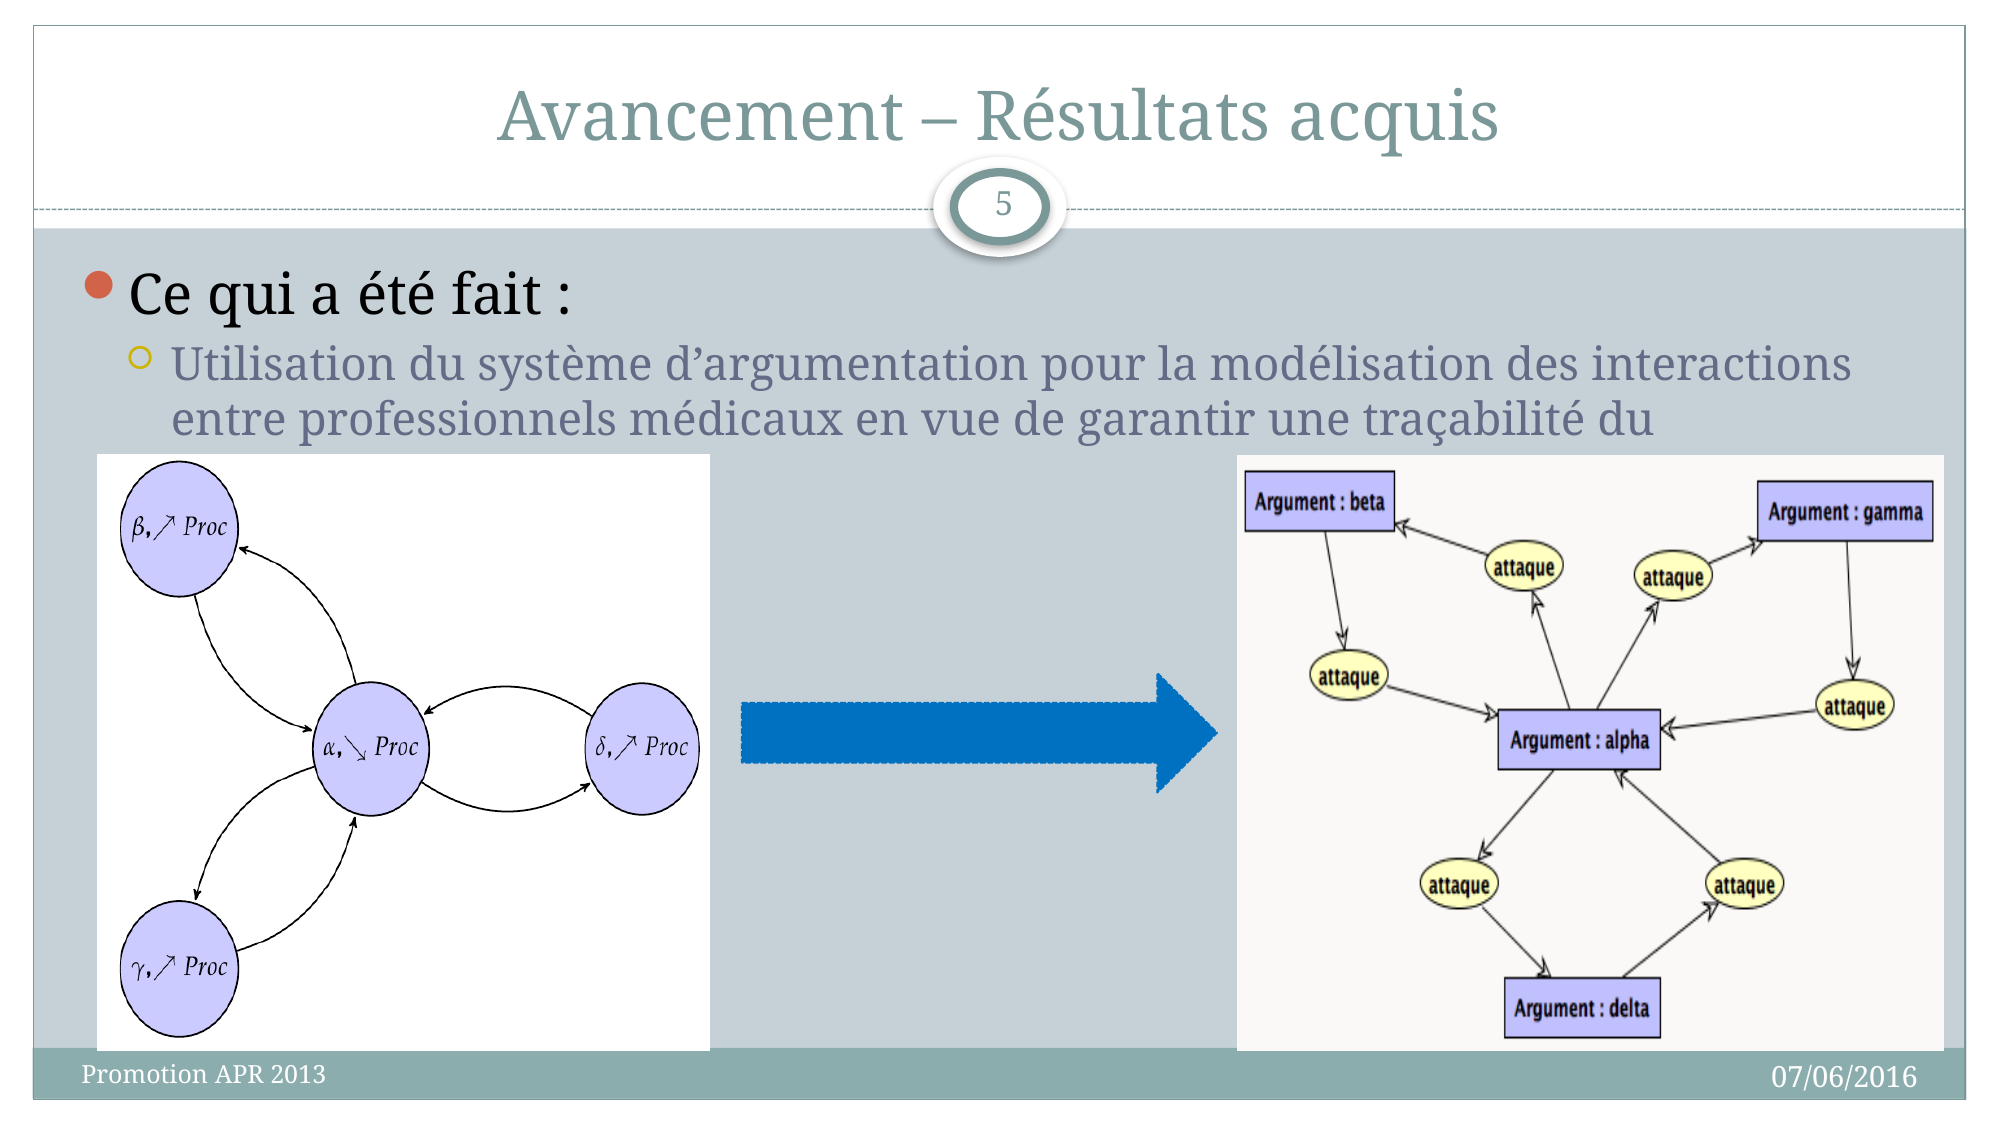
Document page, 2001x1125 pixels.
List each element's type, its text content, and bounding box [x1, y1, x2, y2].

picture [1237, 455, 1945, 1051]
slide_number 5 [953, 168, 1054, 241]
text_box [740, 672, 1218, 794]
list Ce qui a été fait : Utilisation du système d’argumentation pour la modélisation des interactions entre professionnels médicaux en vue de garantir une traçabilité du raisonnement. [66, 250, 1926, 1051]
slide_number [1266, 1061, 1933, 1111]
footer Promotion APR 2013 [66, 1051, 850, 1112]
title Avancement – Résultats acquis [66, 37, 1933, 162]
picture [97, 453, 710, 1051]
